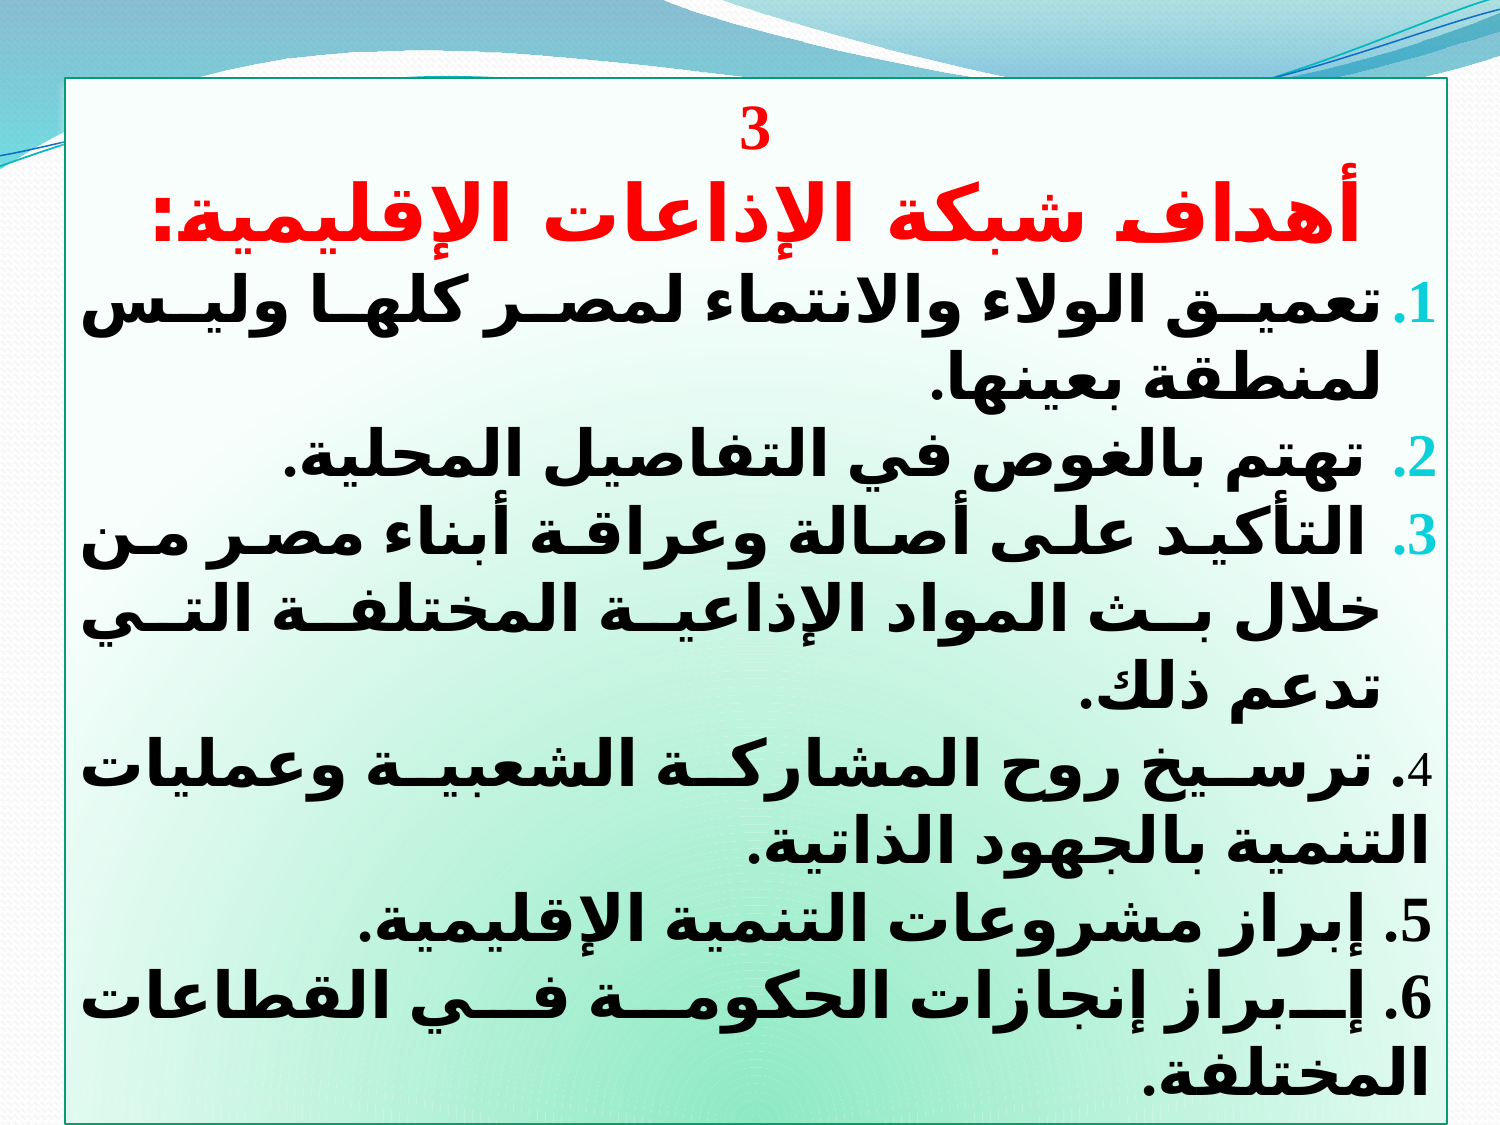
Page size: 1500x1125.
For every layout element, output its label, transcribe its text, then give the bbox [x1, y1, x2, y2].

list 3 أهداف شبكة الإذاعات الإقليمية: تعميق الولاء والانتماء لمصر كلها وليس لمنطقة بعينها. تهتم بالغوص في التفاصيل المحلية. التأكيد على أصالة وعراقة أبناء مصر من خلال بث المواد الإذاعية المختلفة التي تدعم ذلك. 4. ترسيخ روح المشاركة الشعبية وعمليات التنمية بالجهود الذاتية. 5. إبراز مشروعات التنمية الإقليمية. 6. إبراز إنجازات الحكومة في القطاعات المختلفة. [64, 77, 1448, 1125]
